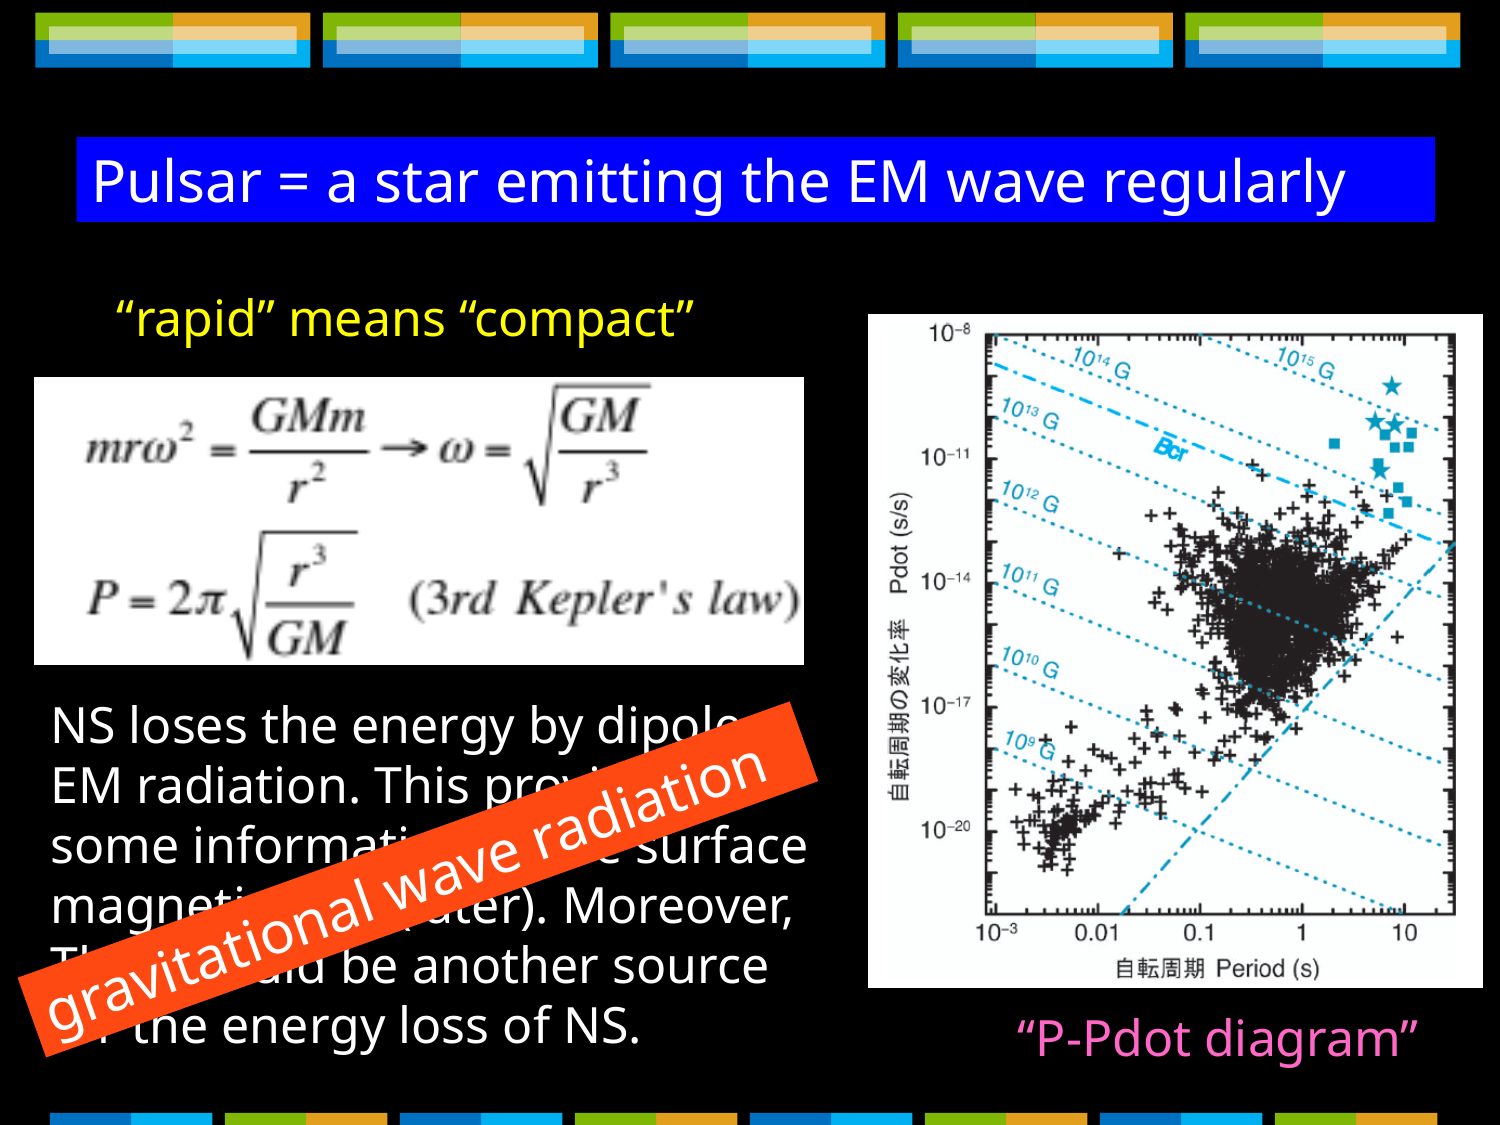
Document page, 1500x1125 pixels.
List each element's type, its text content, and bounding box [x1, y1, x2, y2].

text_box gravitational wave radiation [17, 701, 819, 1058]
text_box NS loses the energy by dipole EM radiation. This provides some information of the surface magnetic field (later). Moreover, There could be another source for the energy loss of NS. [35, 685, 824, 1061]
text_box “P-Pdot diagram” [1002, 999, 1434, 1075]
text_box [34, 377, 805, 665]
picture [867, 314, 1484, 988]
text_box Pulsar = a star emitting the EM wave regularly [76, 137, 1436, 222]
text_box “rapid” means “compact” [89, 278, 723, 354]
